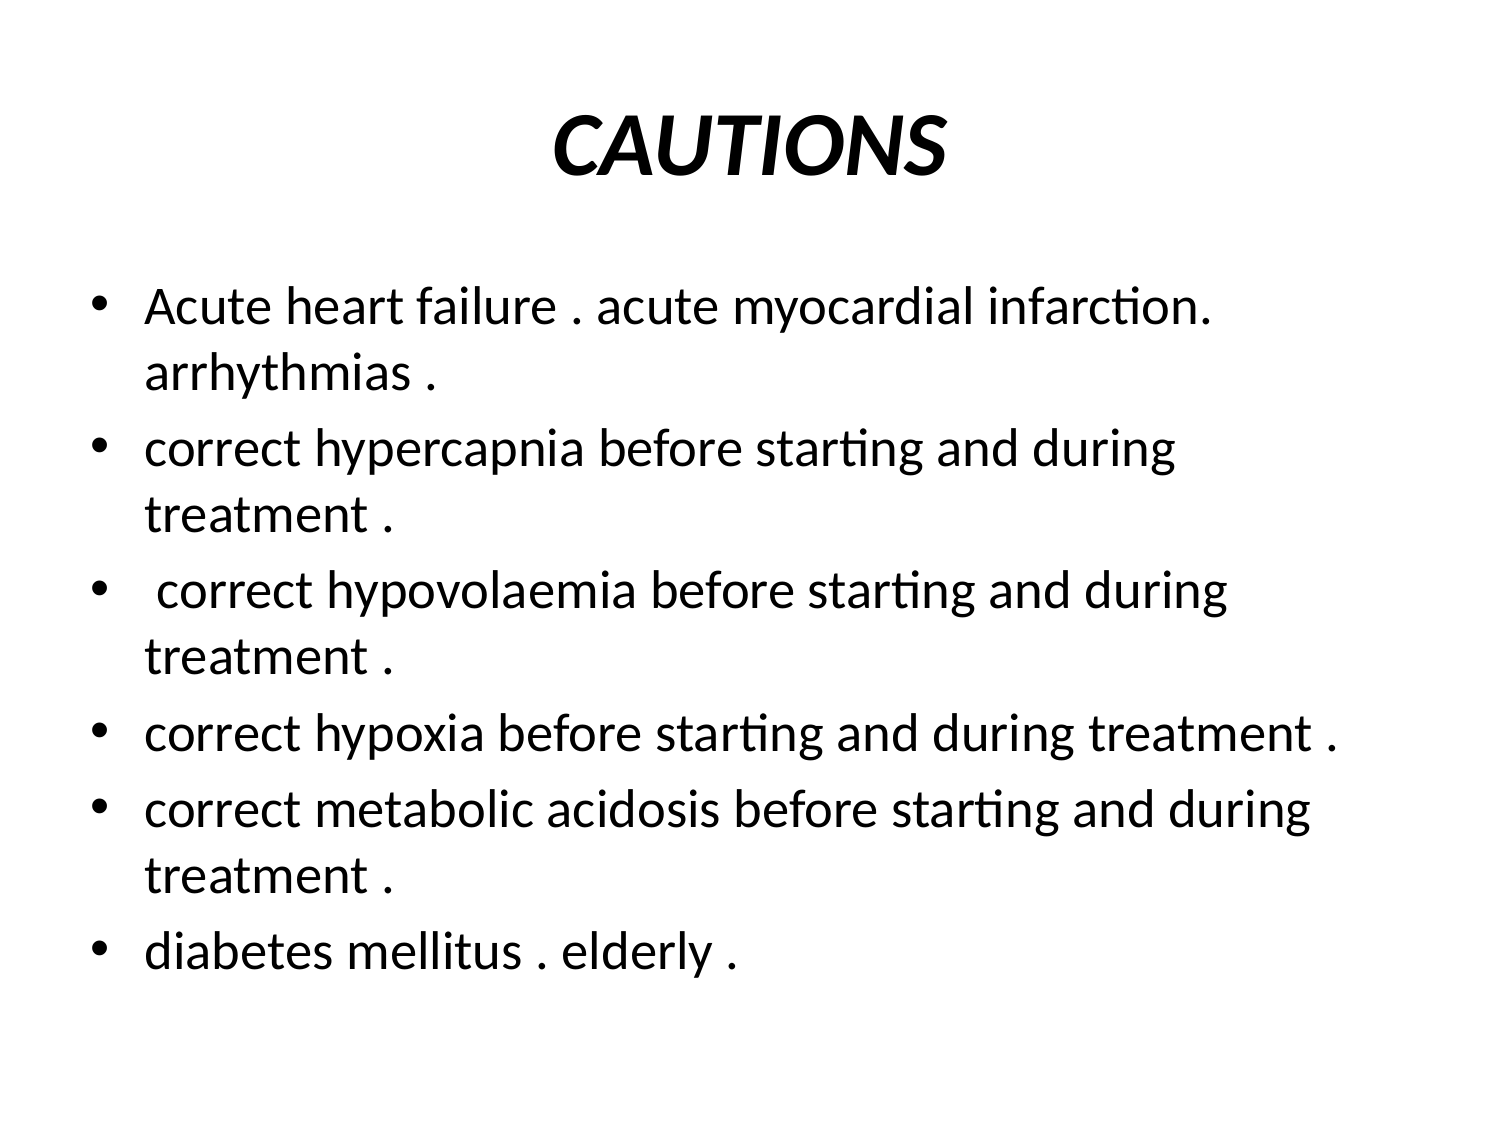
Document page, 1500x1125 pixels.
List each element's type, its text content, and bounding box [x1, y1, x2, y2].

list Acute heart failure . acute myocardial infarction. arrhythmias . correct hypercapnia before starting and during treatment . correct hypovolaemia before starting and during treatment . correct hypoxia before starting and during treatment . correct metabolic acidosis before starting and during treatment . diabetes mellitus . elderly . [75, 262, 1425, 1005]
title CAUTIONS [75, 45, 1425, 233]
